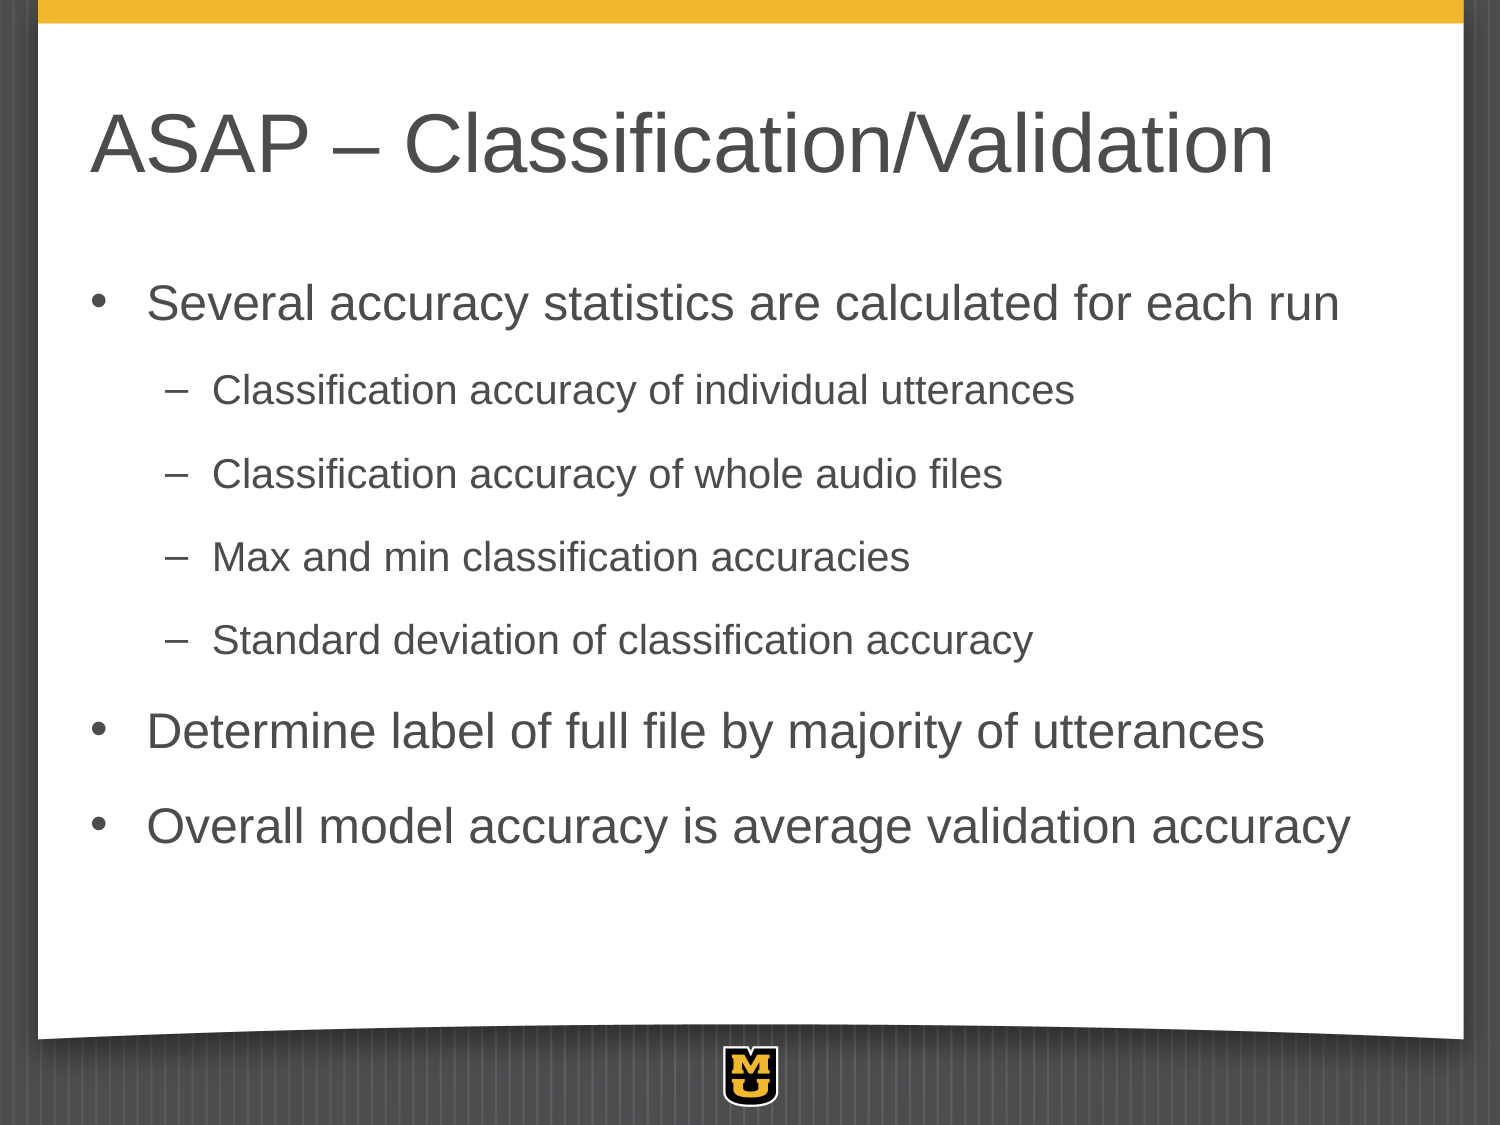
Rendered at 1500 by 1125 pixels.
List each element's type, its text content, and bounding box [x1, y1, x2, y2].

title ASAP – Classification/Validation [75, 45, 1425, 233]
picture [0, 0, 1500, 1125]
list Several accuracy statistics are calculated for each run Classification accuracy of individual utterances Classification accuracy of whole audio files Max and min classification accuracies Standard deviation of classification accuracy Determine label of full file by majority of utterances Overall model accuracy is average validation accuracy [75, 262, 1425, 1005]
